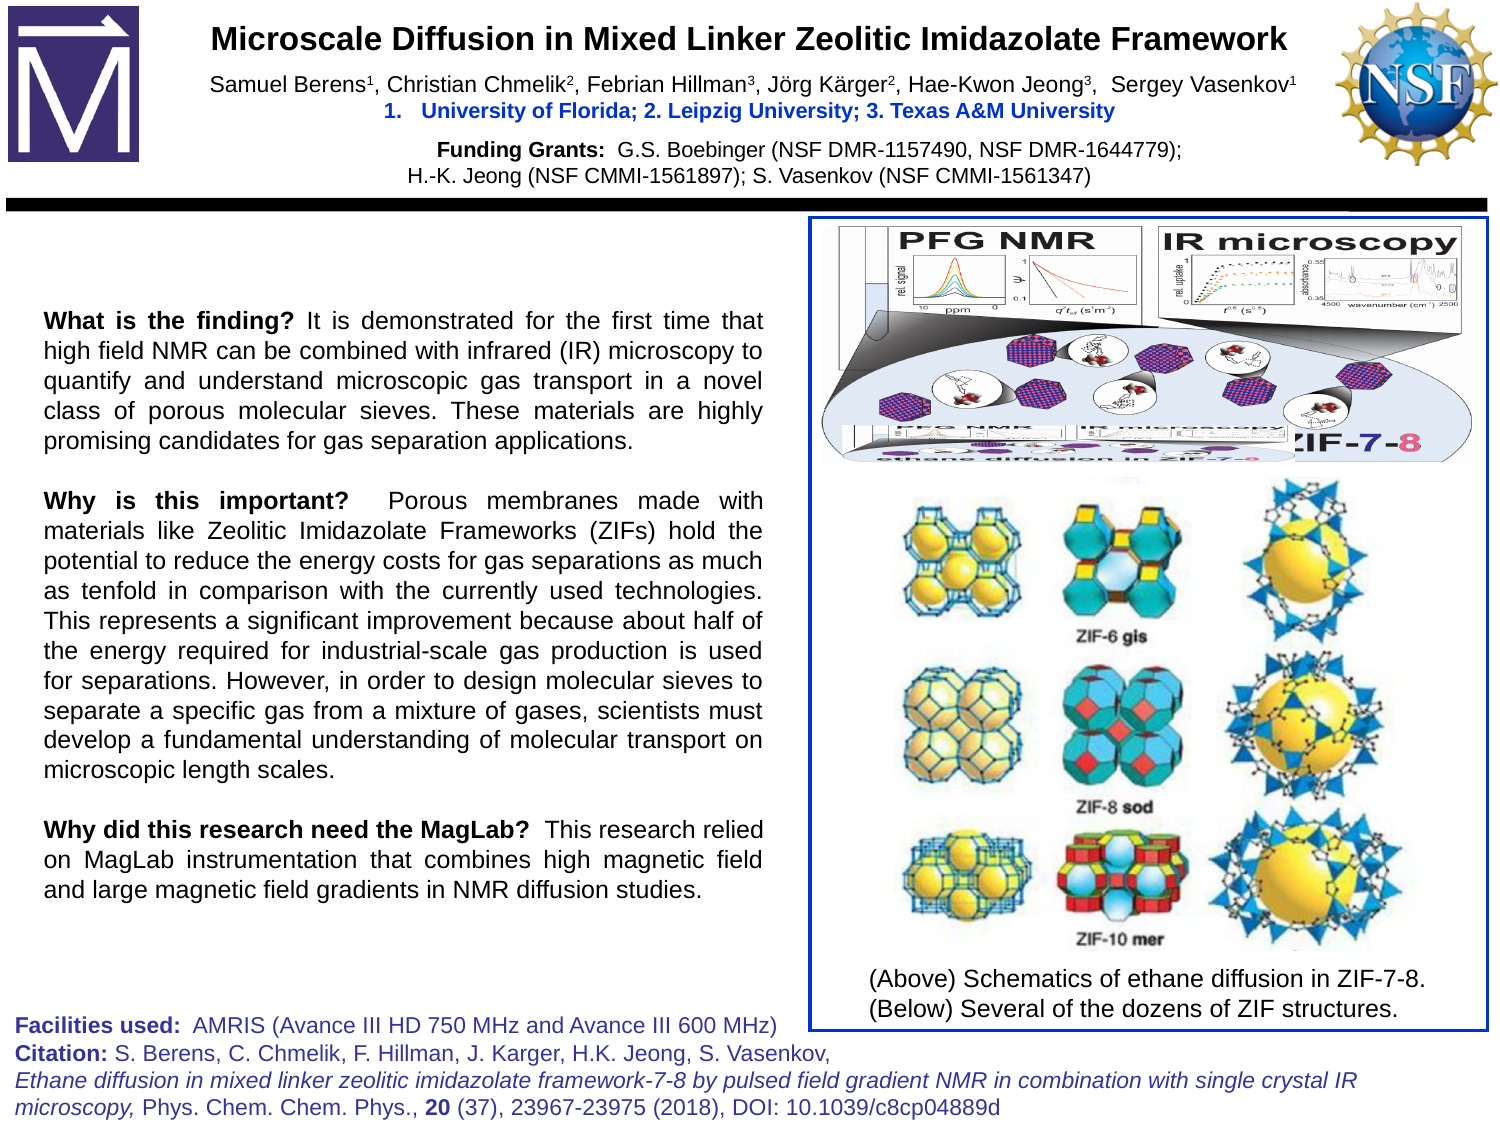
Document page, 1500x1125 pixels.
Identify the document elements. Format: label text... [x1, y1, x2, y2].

picture [1332, 0, 1500, 169]
text_box Facilities used: AMRIS (Avance III HD 750 MHz and Avance III 600 MHz) Citation: S. Berens, C. Chmelik, F. Hillman, J. Karger, H.K. Jeong, S. Vasenkov, Ethane diffusion in mixed linker zeolitic imidazolate framework-7-8 by pulsed field gradient NMR in combination with single crystal IR microscopy, Phys. Chem. Chem. Phys., 20 (37), 23967-23975 (2018), DOI: 10.1039/c8cp04889d [0, 1003, 1500, 1125]
text_box [809, 222, 1488, 1031]
picture [894, 477, 1416, 951]
text_box Microscale Diffusion in Mixed Linker Zeolitic Imidazolate Framework Samuel Berens1, Christian Chmelik2, Febrian Hillman3, Jörg Kärger2, Hae-Kwon Jeong3, Sergey Vasenkov1 University of Florida; 2. Leipzig University; 3. Texas A&M University Funding Grants: G.S. Boebinger (NSF DMR-1157490, NSF DMR-1644779); H.-K. Jeong (NSF CMMI-1561897); S. Vasenkov (NSF CMMI-1561347) [0, 9, 1500, 222]
text_box What is the finding? It is demonstrated for the first time that high field NMR can be combined with infrared (IR) microscopy to quantify and understand microscopic gas transport in a novel class of porous molecular sieves. These materials are highly promising candidates for gas separation applications. Why is this important? Porous membranes made with materials like Zeolitic Imidazolate Frameworks (ZIFs) hold the potential to reduce the energy costs for gas separations as much as tenfold in comparison with the currently used technologies. This represents a significant improvement because about half of the energy required for industrial-scale gas production is used for separations. However, in order to design molecular sieves to separate a specific gas from a mixture of gases, scientists must develop a fundamental understanding of molecular transport on microscopic length scales. Why did this research need the MagLab? This research relied on MagLab instrumentation that combines high magnetic field and large magnetic field gradients in NMR diffusion studies. [28, 297, 780, 912]
picture [821, 226, 1472, 462]
text_box (Above) Schematics of ethane diffusion in ZIF-7-8. (Below) Several of the dozens of ZIF structures. [854, 954, 1451, 1030]
picture [8, 6, 139, 163]
